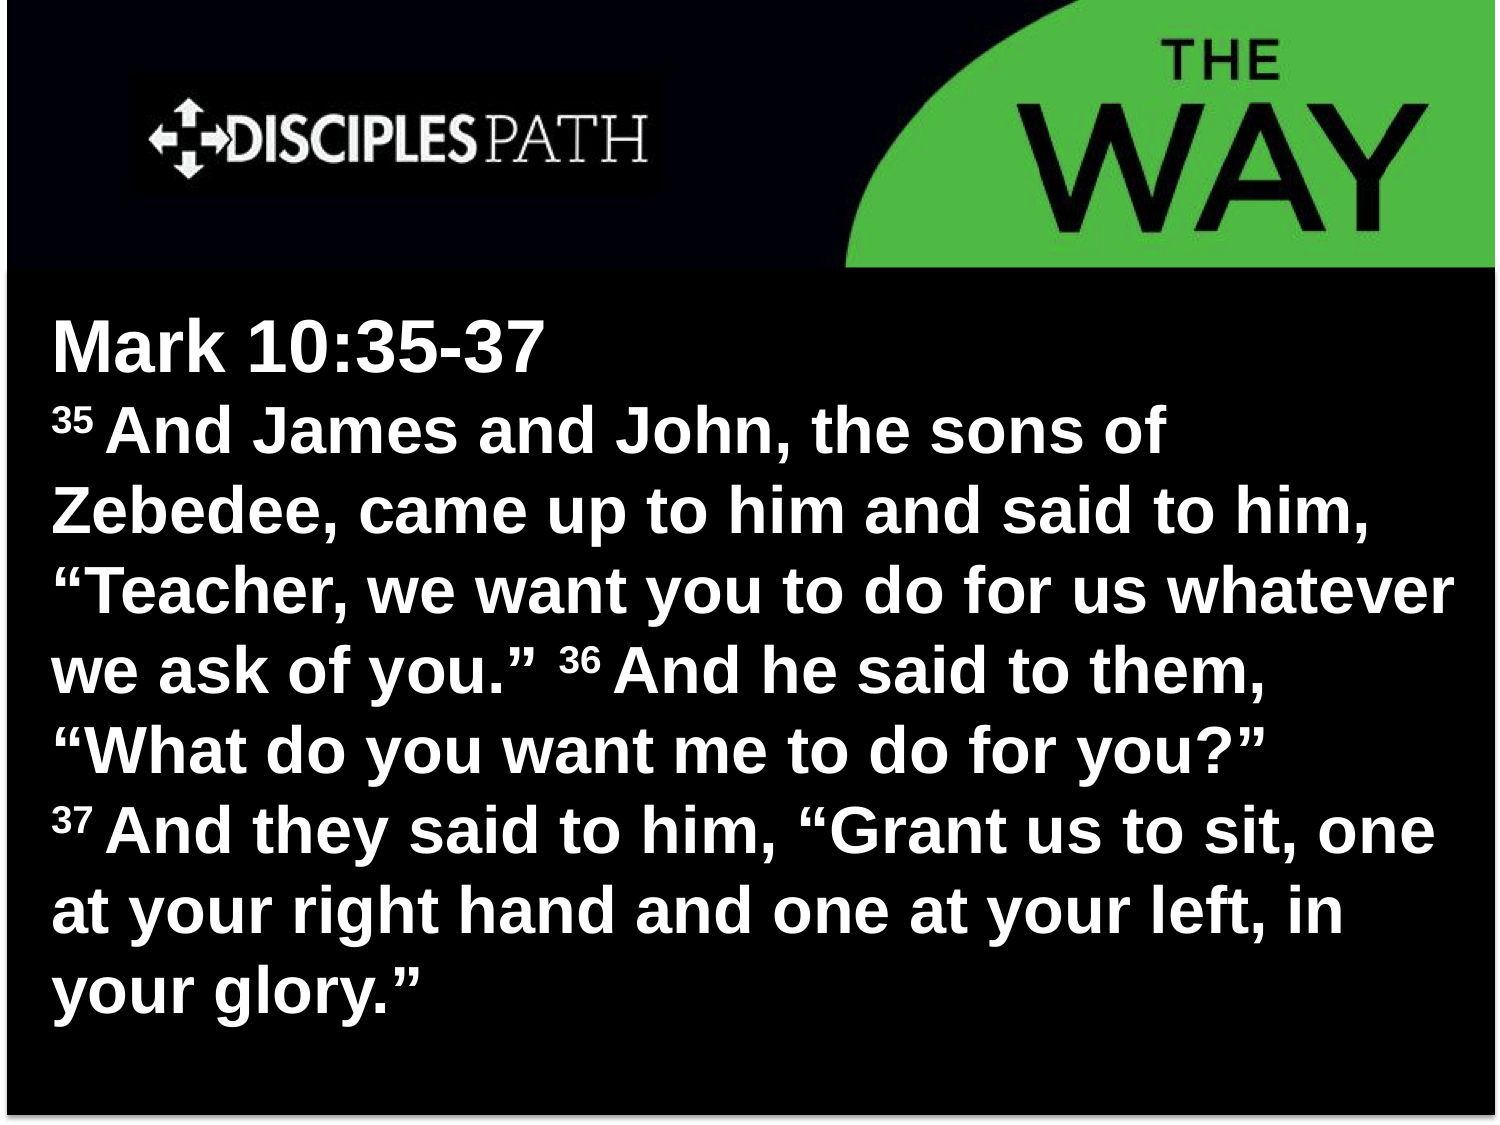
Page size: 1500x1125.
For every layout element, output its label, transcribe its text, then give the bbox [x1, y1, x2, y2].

picture [0, 0, 1500, 1125]
text_box Mark 10:35-37 35 And James and John, the sons of Zebedee, came up to him and said to him, “Teacher, we want you to do for us whatever we ask of you.” 36 And he said to them, “What do you want me to do for you?” 37 And they said to him, “Grant us to sit, one at your right hand and one at your left, in your glory.” [36, 289, 1486, 1035]
